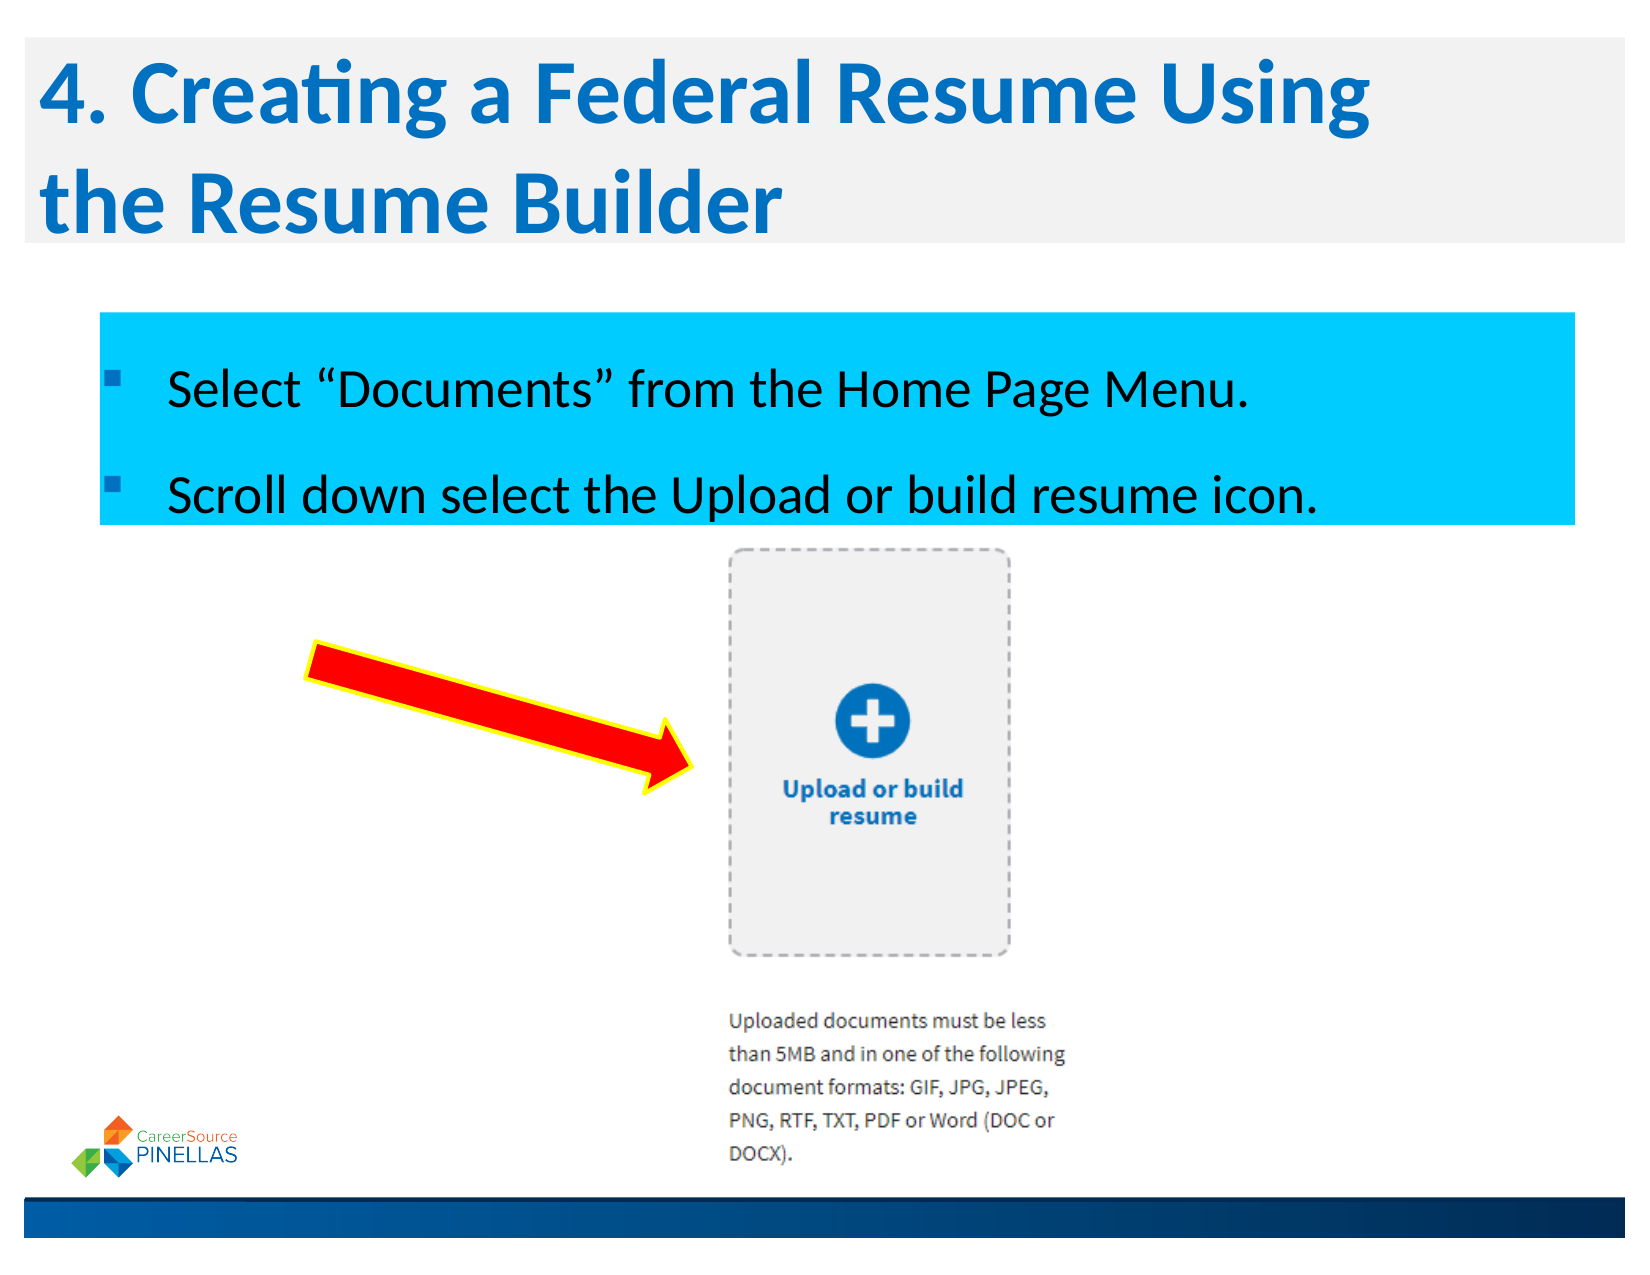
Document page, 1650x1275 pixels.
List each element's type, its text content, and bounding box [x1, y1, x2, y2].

picture [24, 1202, 1625, 1238]
picture [992, 500, 1003, 512]
picture [760, 500, 774, 512]
picture [848, 500, 856, 511]
picture [940, 500, 950, 512]
picture [687, 526, 1101, 1176]
picture [806, 500, 817, 512]
text_box 4. Creating a Federal Resume Using the Resume Builder [24, 24, 1588, 260]
picture [1089, 500, 1095, 509]
picture [751, 500, 759, 511]
picture [71, 1115, 237, 1178]
picture [1052, 500, 1060, 511]
text_box [303, 639, 682, 796]
picture [781, 502, 789, 512]
text_box Select “Documents” from the Home Page Menu. Scroll down select the Upload or build resume icon. [99, 312, 1575, 525]
picture [857, 500, 871, 512]
picture [719, 500, 732, 512]
picture [920, 500, 932, 512]
picture [687, 500, 700, 512]
